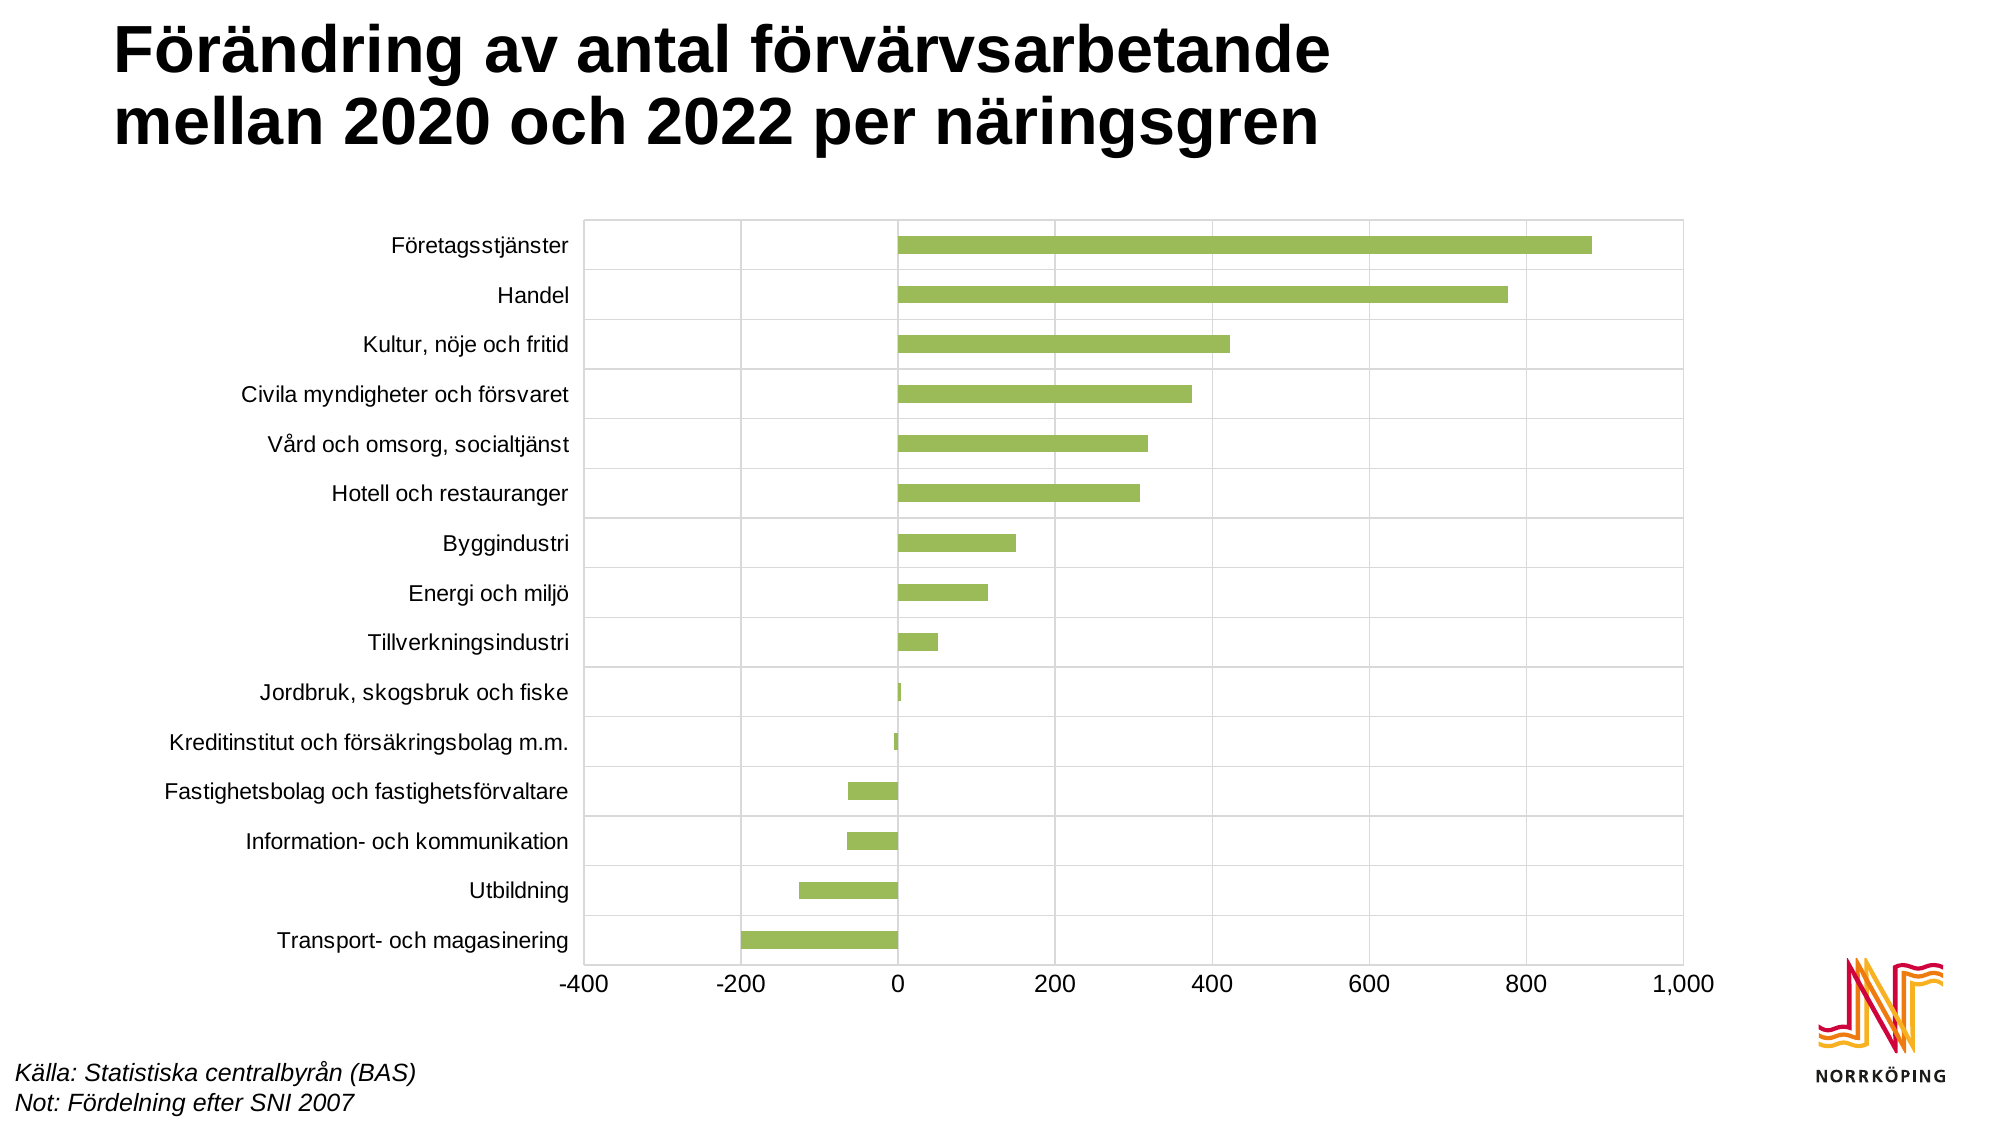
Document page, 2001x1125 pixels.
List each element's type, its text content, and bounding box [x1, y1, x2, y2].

text_box Källa: Statistiska centralbyrån (BAS) Not: Fördelning efter SNI 2007 [0, 1049, 851, 1124]
chart [132, 203, 1748, 1014]
title Förändring av antal förvärvsarbetande mellan 2020 och 2022 per näringsgren [114, 0, 1562, 160]
